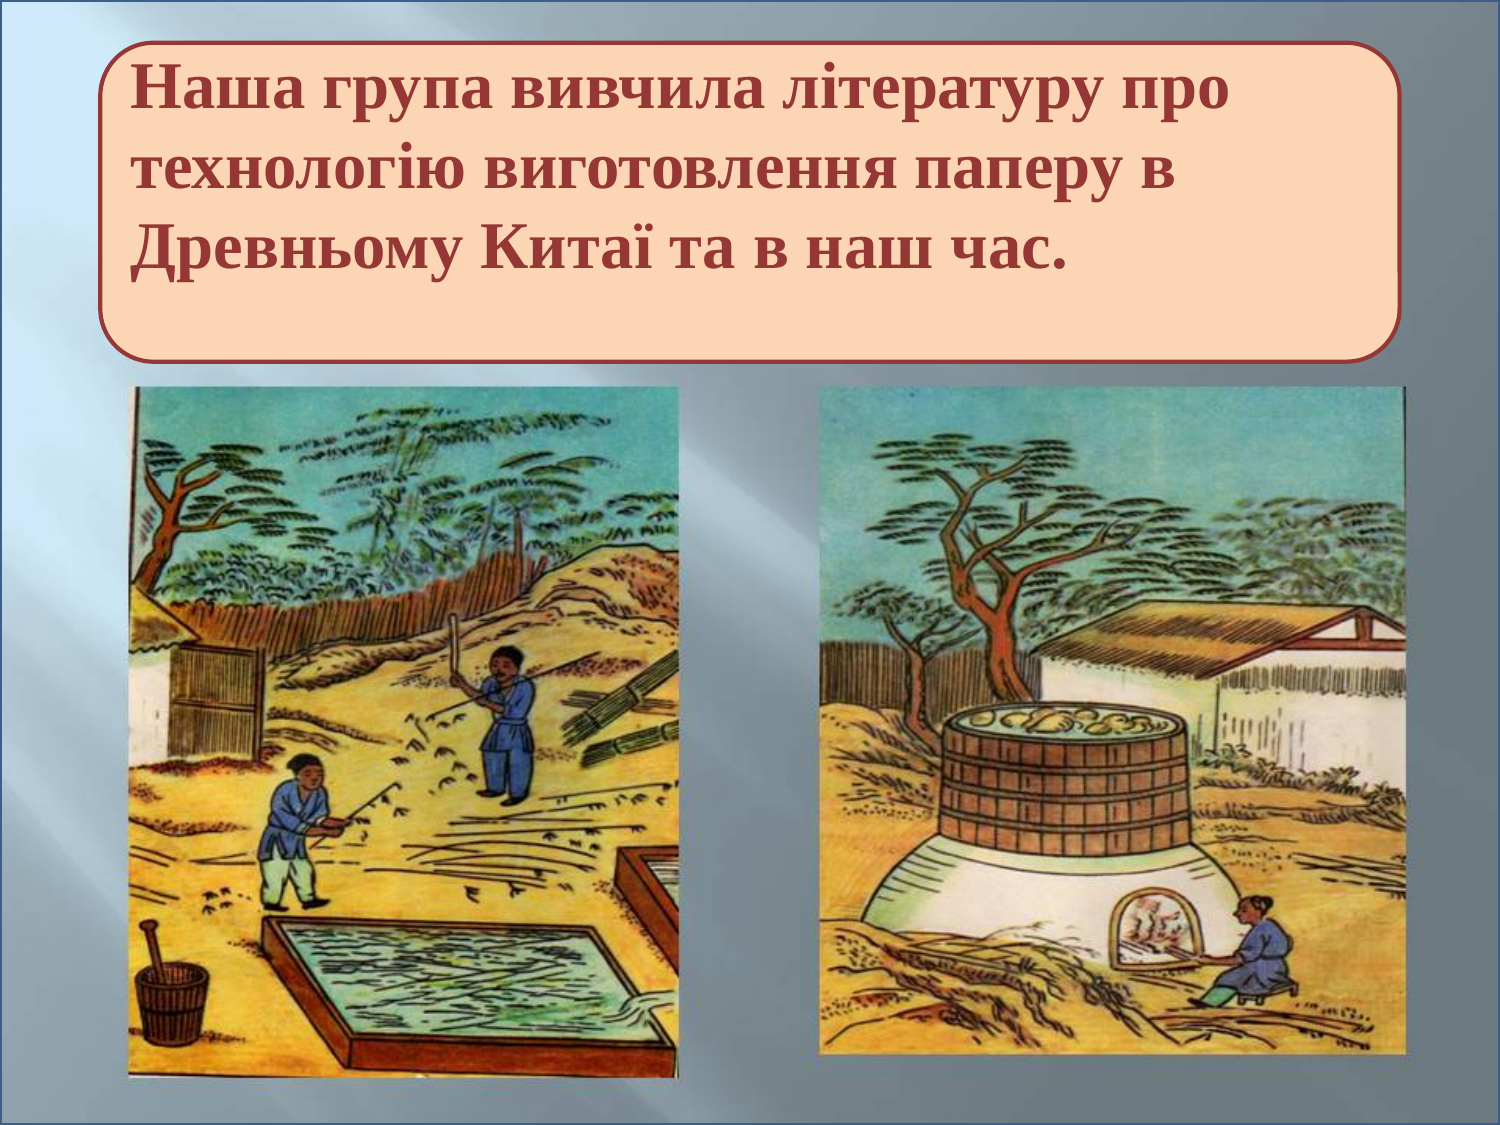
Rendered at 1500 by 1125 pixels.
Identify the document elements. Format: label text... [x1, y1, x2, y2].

text_box Наша група вивчила літературу про технологію виготовлення паперу в Древньому Китаї та в наш час. [98, 40, 1402, 364]
text_box [0, 0, 1500, 1125]
